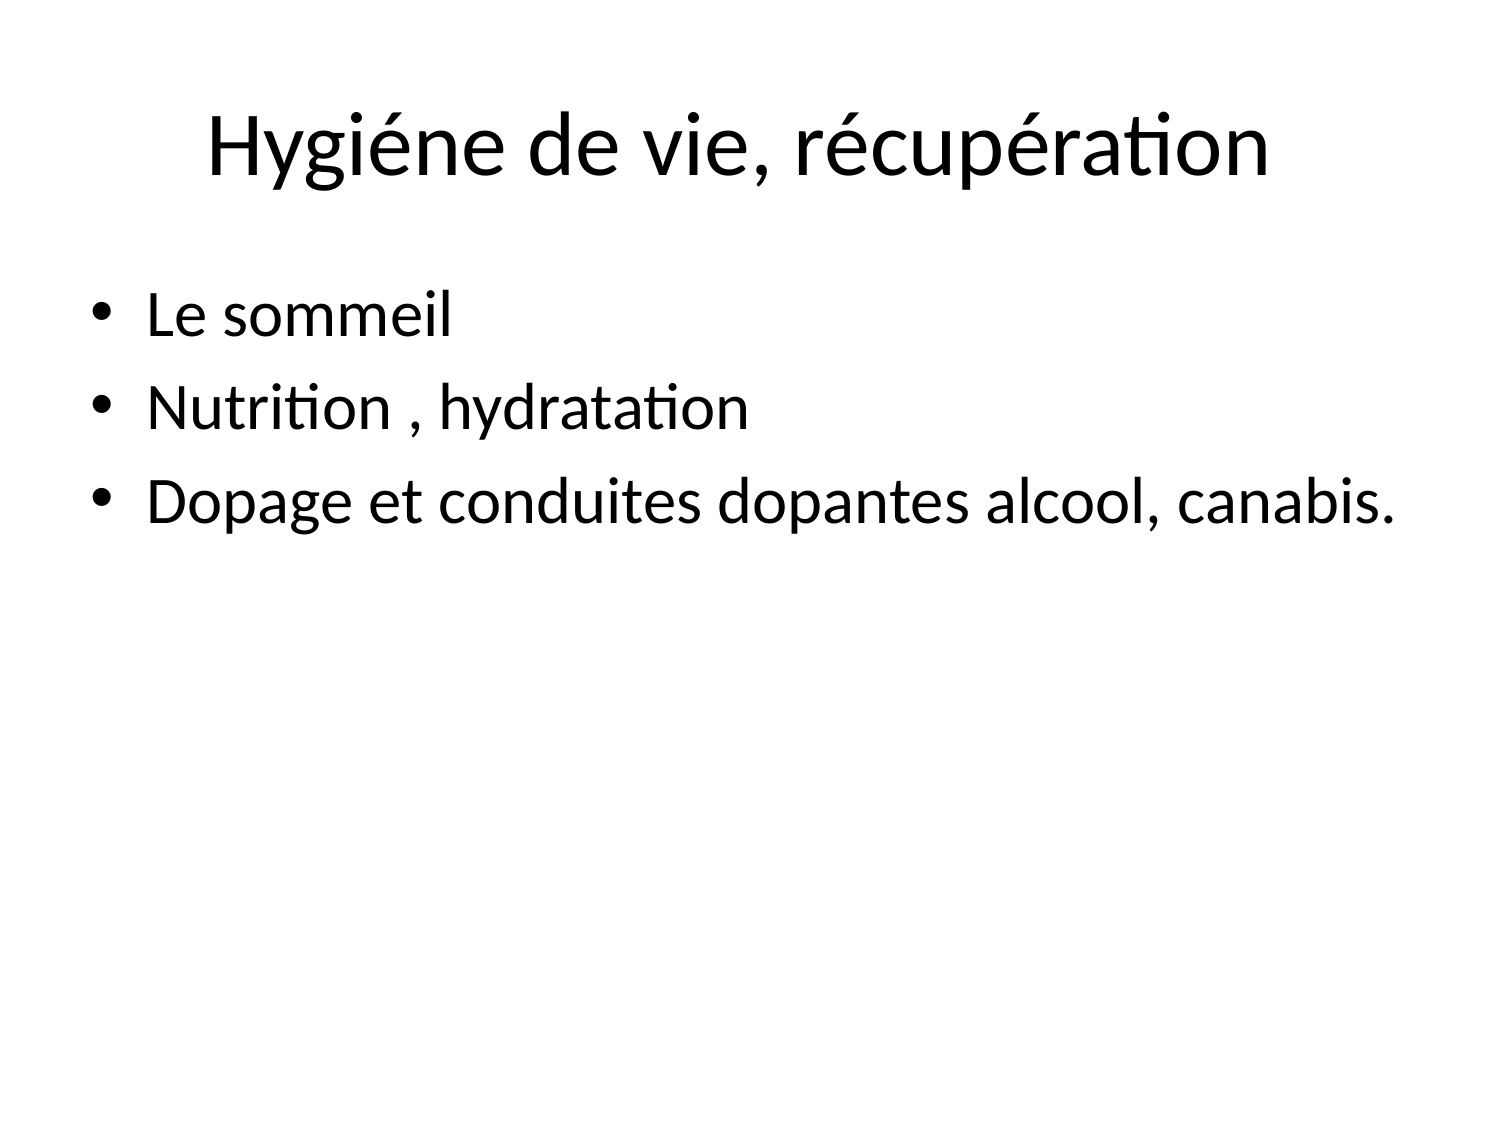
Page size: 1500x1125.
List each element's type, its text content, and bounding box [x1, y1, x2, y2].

title Hygiéne de vie, récupération [75, 45, 1425, 233]
list Le sommeil Nutrition , hydratation Dopage et conduites dopantes alcool, canabis. [75, 262, 1425, 1005]
